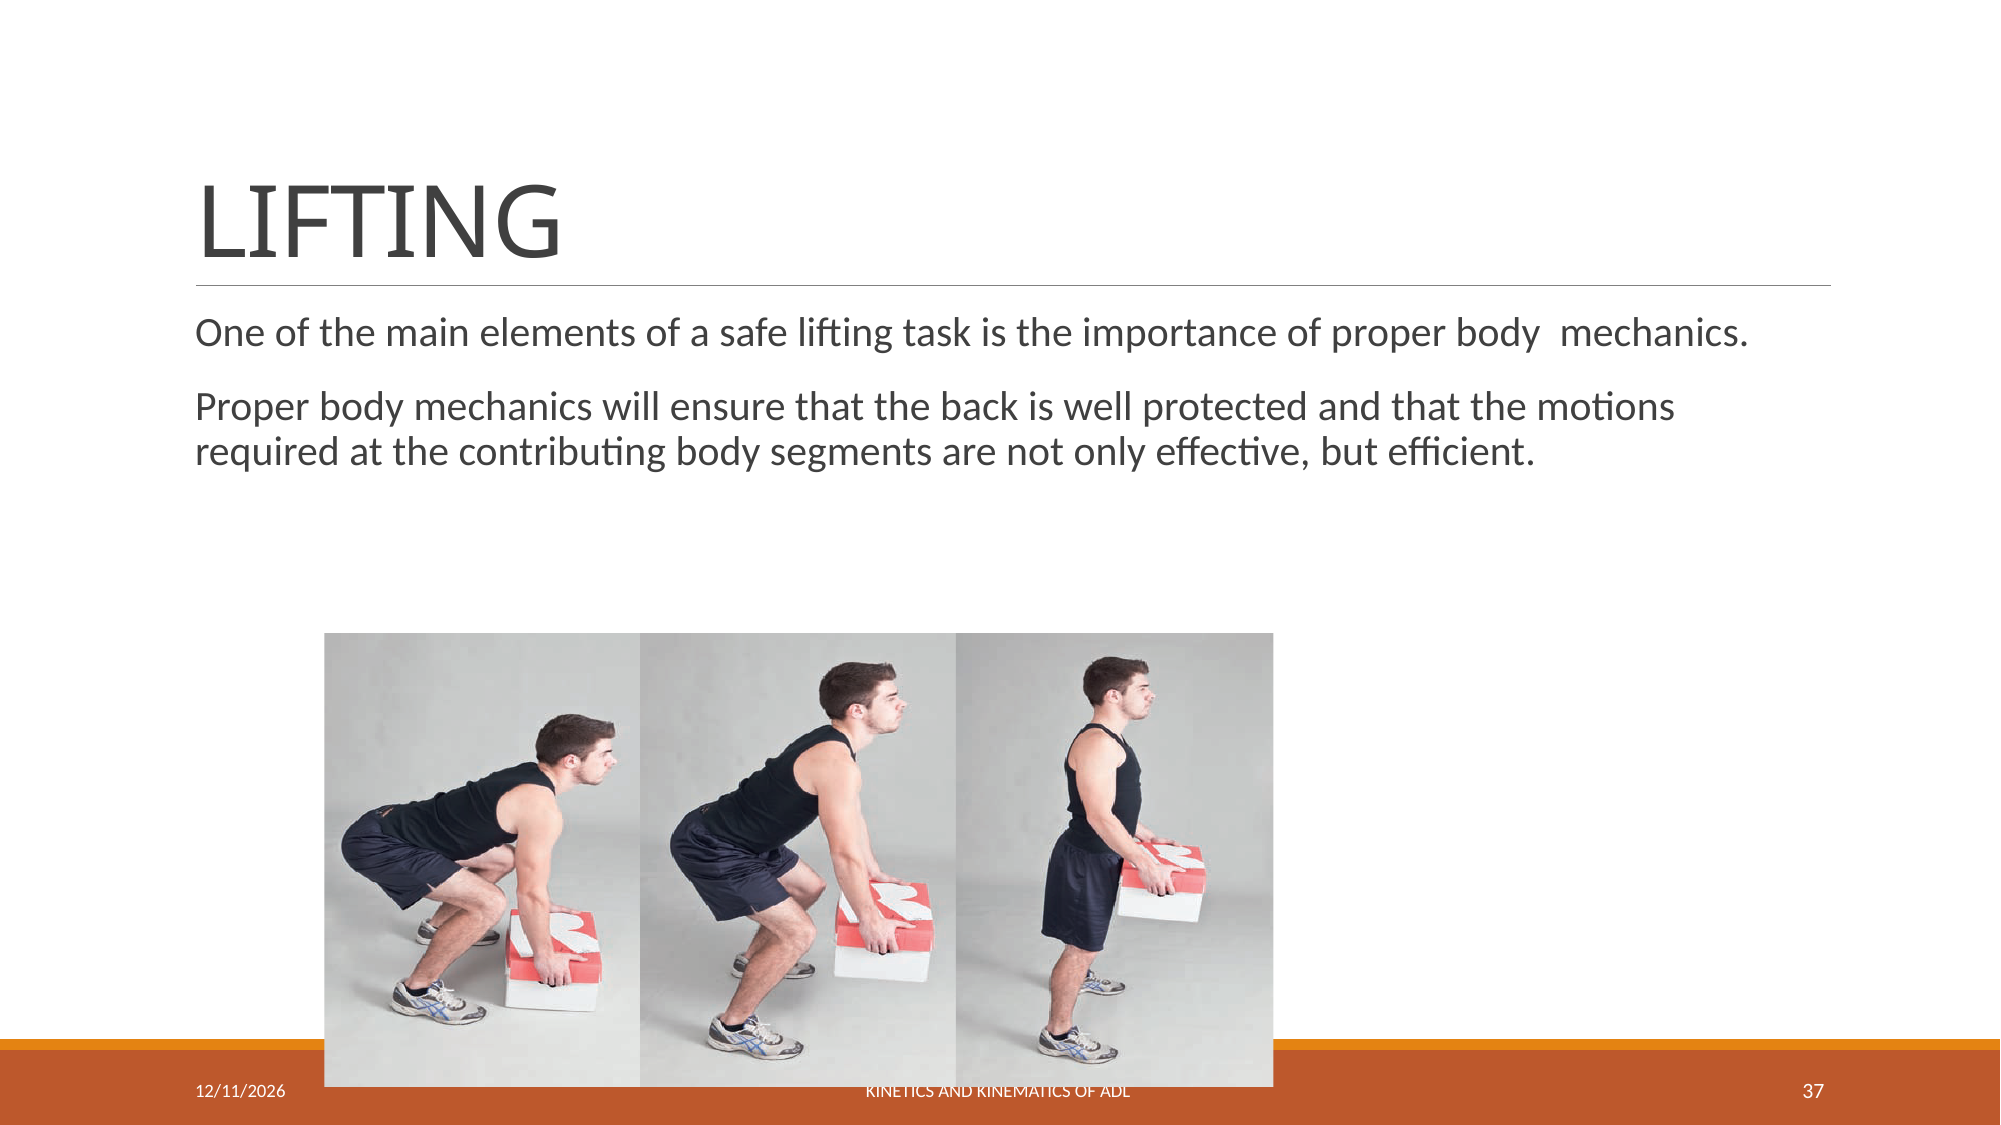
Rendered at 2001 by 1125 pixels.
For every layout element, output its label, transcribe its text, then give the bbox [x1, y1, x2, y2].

title LIFTING [180, 47, 1830, 285]
picture [323, 633, 1274, 1088]
footer Kinetics and Kinematics of ADL [604, 1059, 1396, 1120]
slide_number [180, 1059, 586, 1120]
slide_number 37 [1624, 1059, 1840, 1120]
list One of the main elements of a safe lifting task is the importance of proper body mechanics. Proper body mechanics will ensure that the back is well protected and that the motions required at the contributing body segments are not only effective, but efficient. [180, 302, 1830, 963]
